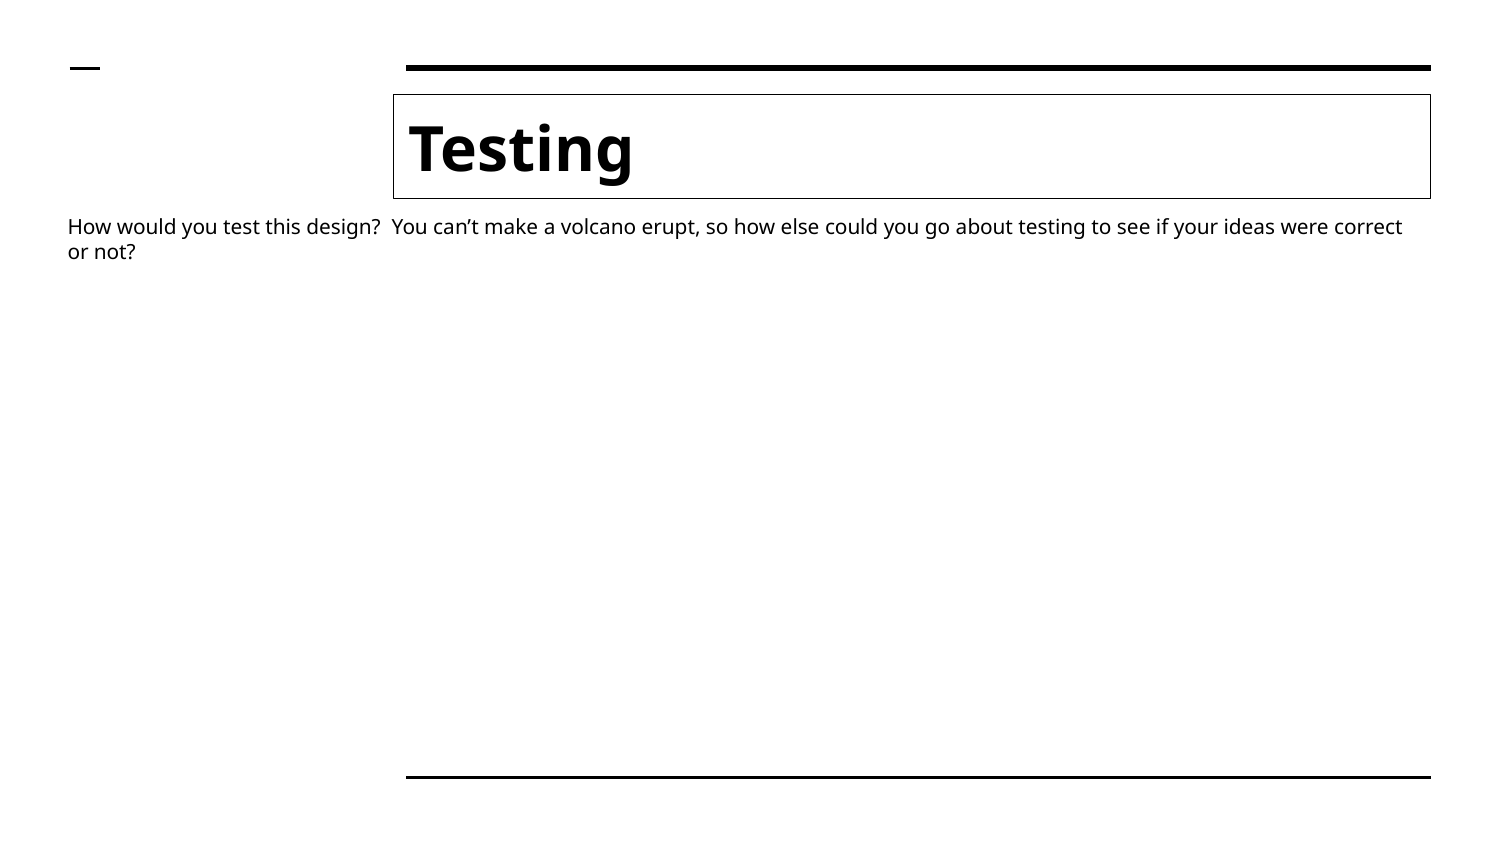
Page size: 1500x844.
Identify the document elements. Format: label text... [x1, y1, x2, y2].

text_box How would you test this design? You can’t make a volcano erupt, so how else could you go about testing to see if your ideas were correct or not? [52, 198, 1433, 262]
title Testing [393, 94, 1431, 198]
